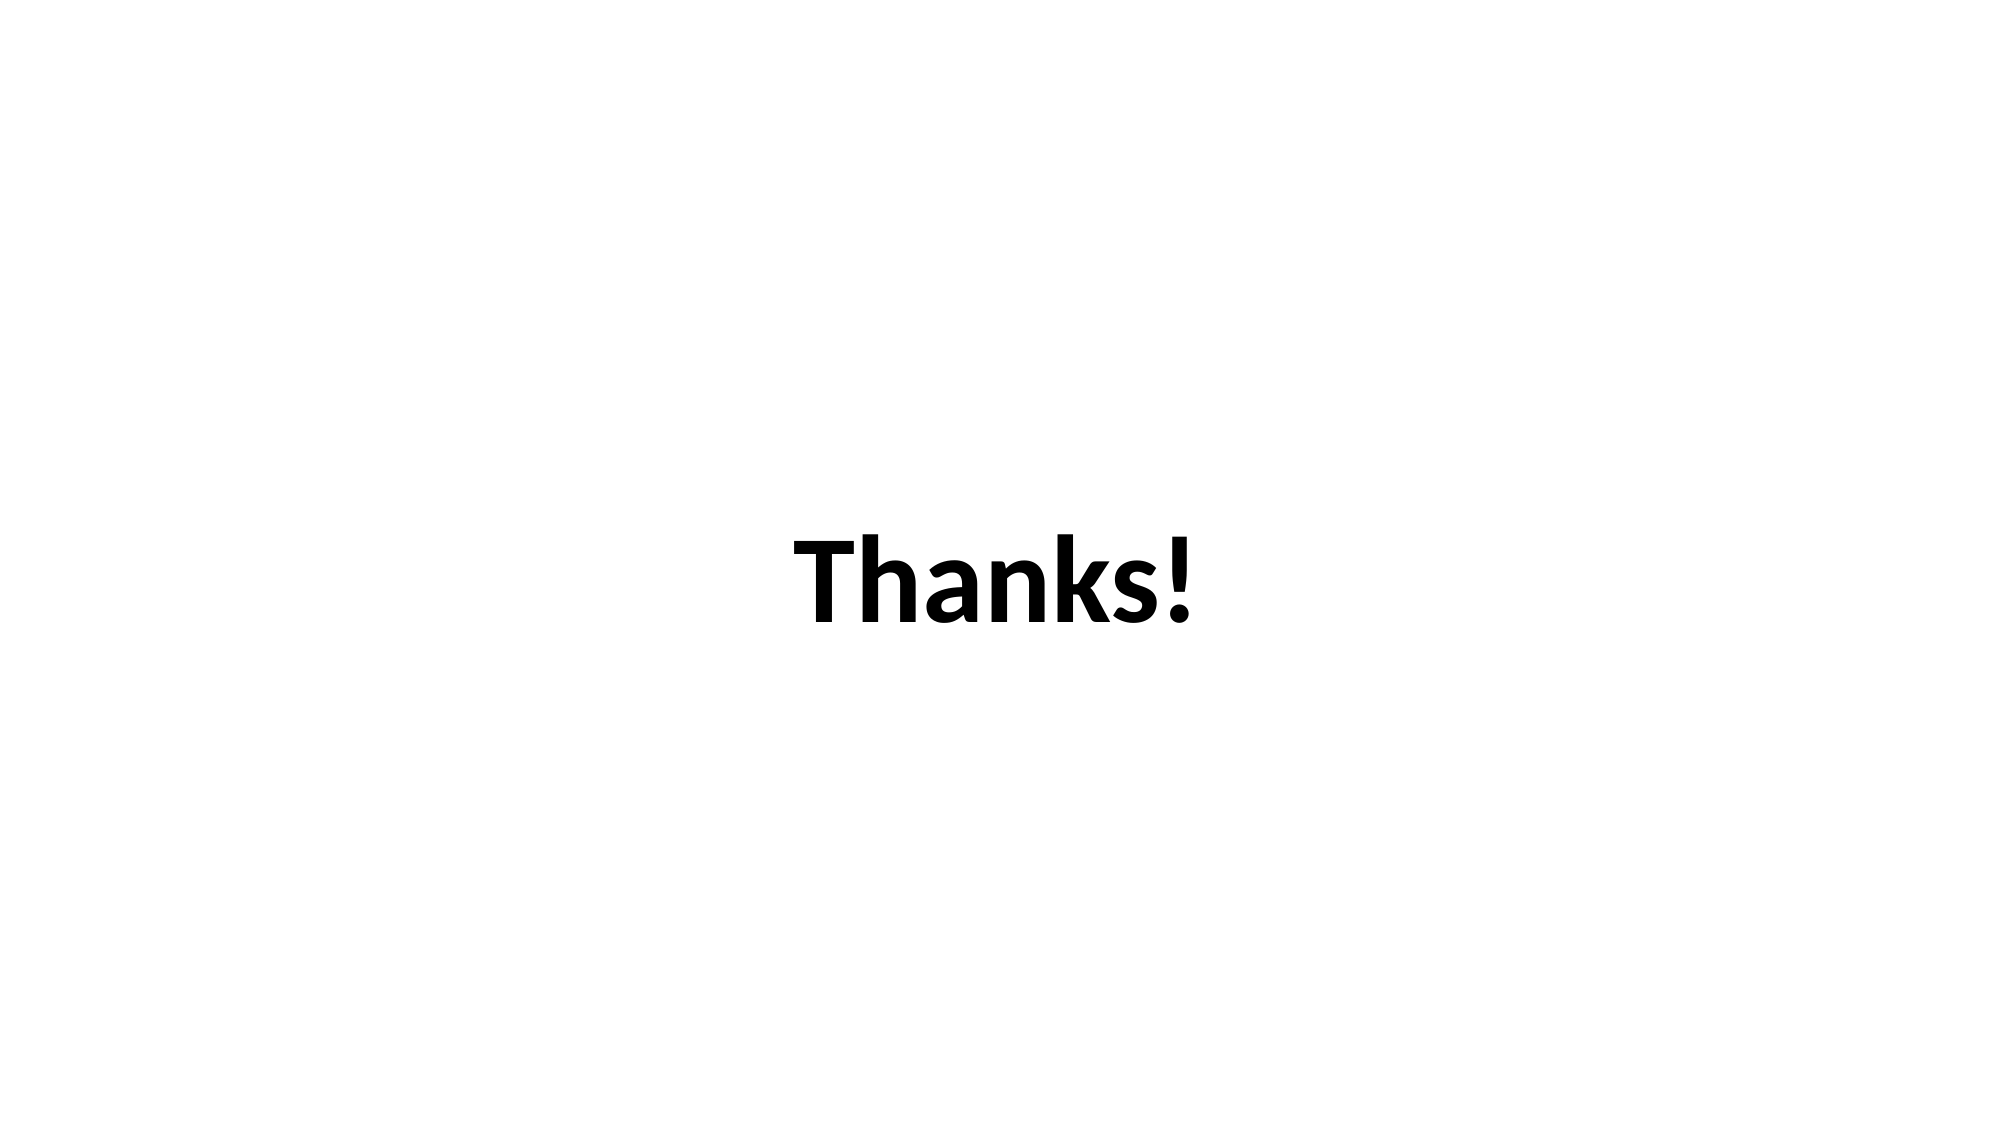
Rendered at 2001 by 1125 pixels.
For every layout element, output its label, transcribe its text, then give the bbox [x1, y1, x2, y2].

text_box Thanks! [778, 489, 1904, 655]
